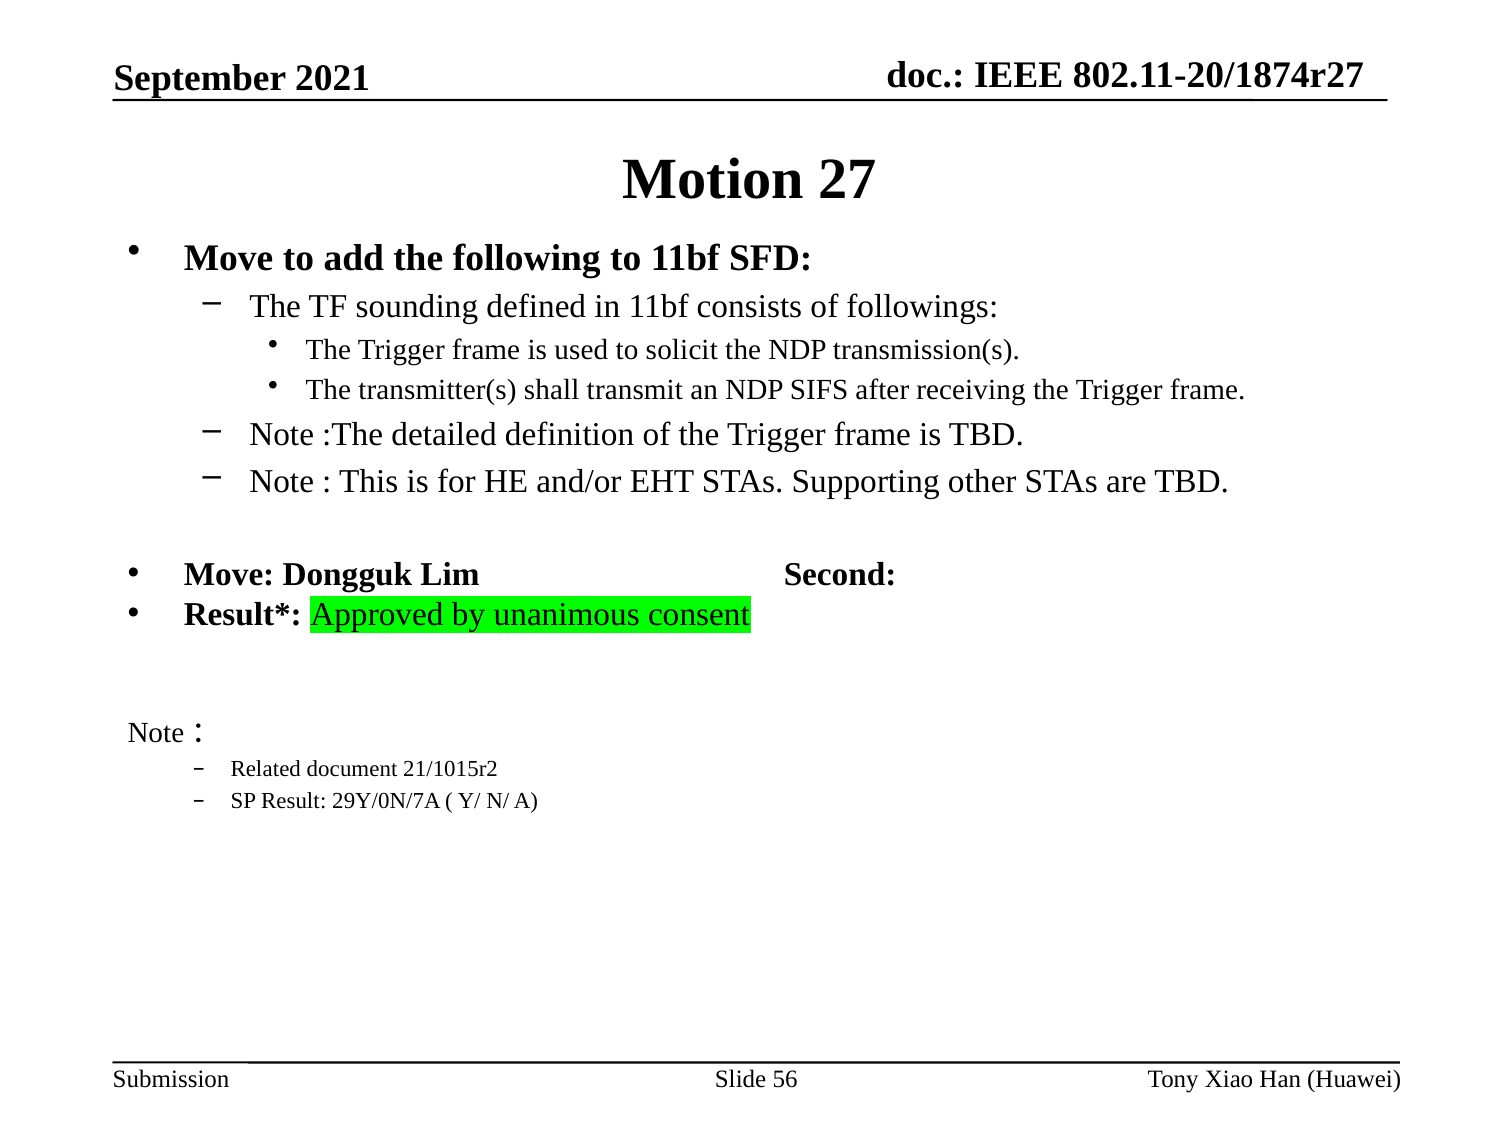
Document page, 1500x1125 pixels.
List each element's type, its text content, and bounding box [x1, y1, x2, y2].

text_box Move to add the following to 11bf SFD: The TF sounding defined in 11bf consists of followings: The Trigger frame is used to solicit the NDP transmission(s). The transmitter(s) shall transmit an NDP SIFS after receiving the Trigger frame. Note :The detailed definition of the Trigger frame is TBD. Note : This is for HE and/or EHT STAs. Supporting other STAs are TBD. Move: Dongguk Lim Second: Result*: Approved by unanimous consent Note： Related document 21/1015r2 SP Result: 29Y/0N/7A ( Y/ N/ A) [112, 224, 1388, 1025]
footer Tony Xiao Han (Huawei) [999, 1061, 1402, 1093]
text_box Motion 27 [112, 87, 1388, 224]
slide_number Slide 56 [712, 1061, 800, 1093]
